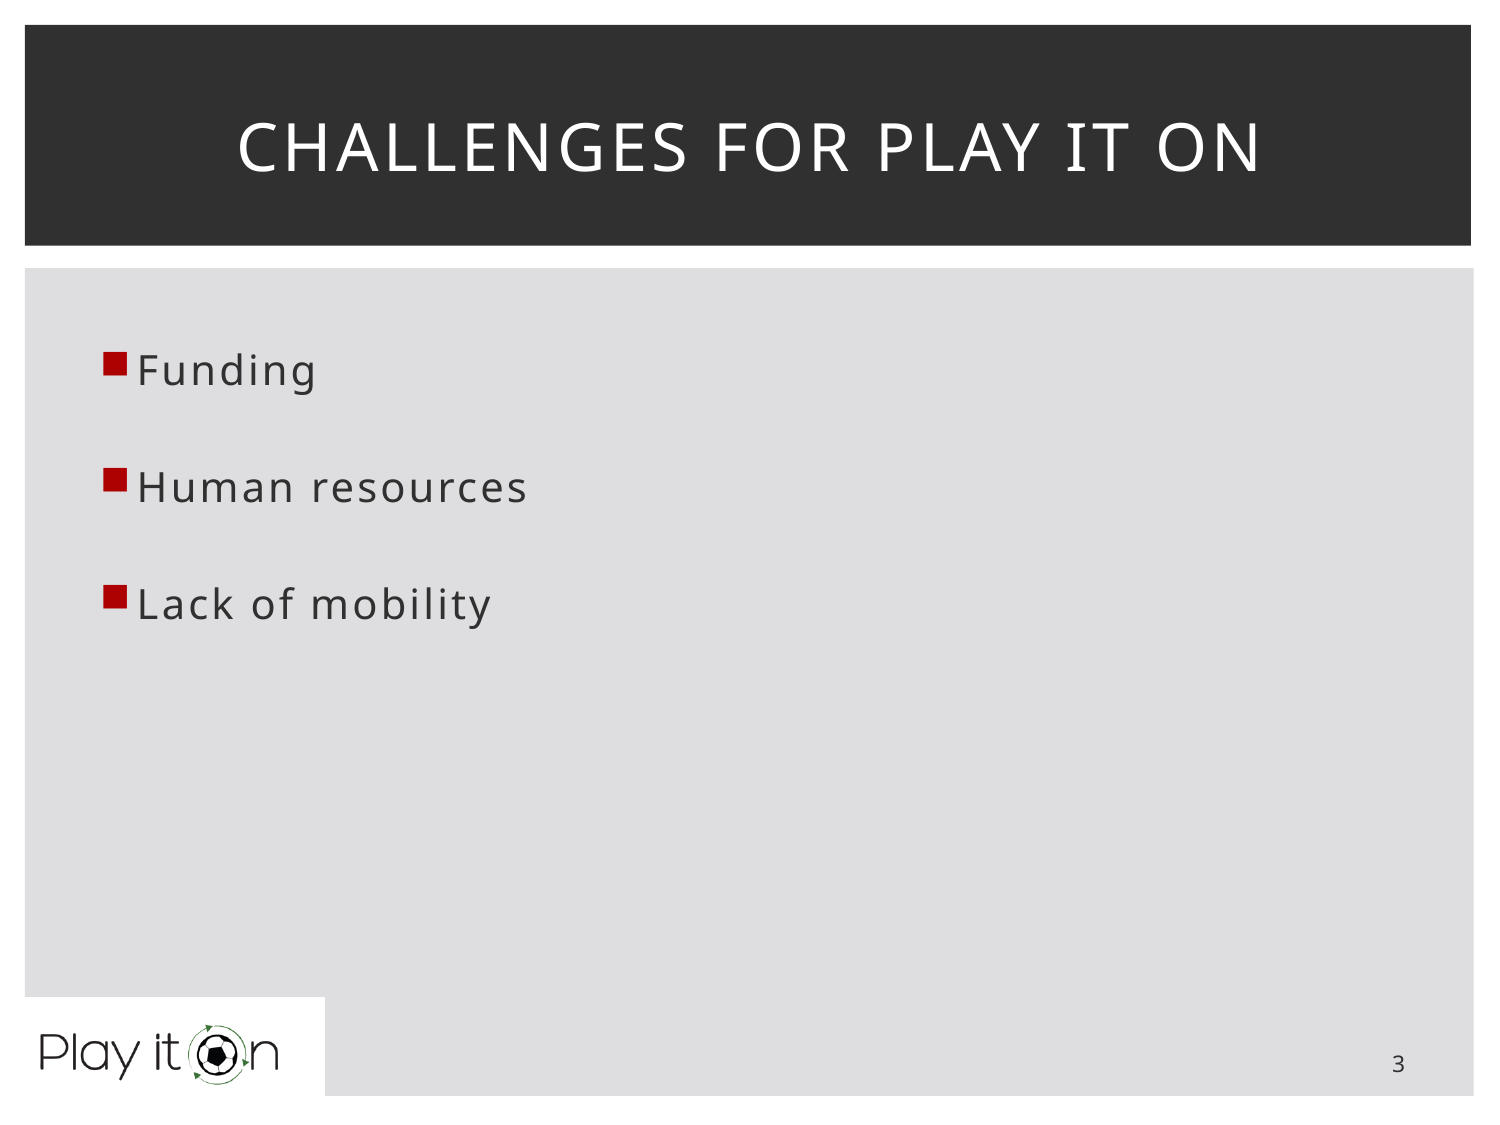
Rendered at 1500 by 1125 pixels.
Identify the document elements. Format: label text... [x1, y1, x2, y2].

picture [0, 997, 325, 1112]
list Funding Human resources Lack of mobility [76, 336, 1456, 1060]
title Challenges for Play It On [62, 58, 1438, 232]
slide_number 3 [1349, 1060, 1448, 1089]
